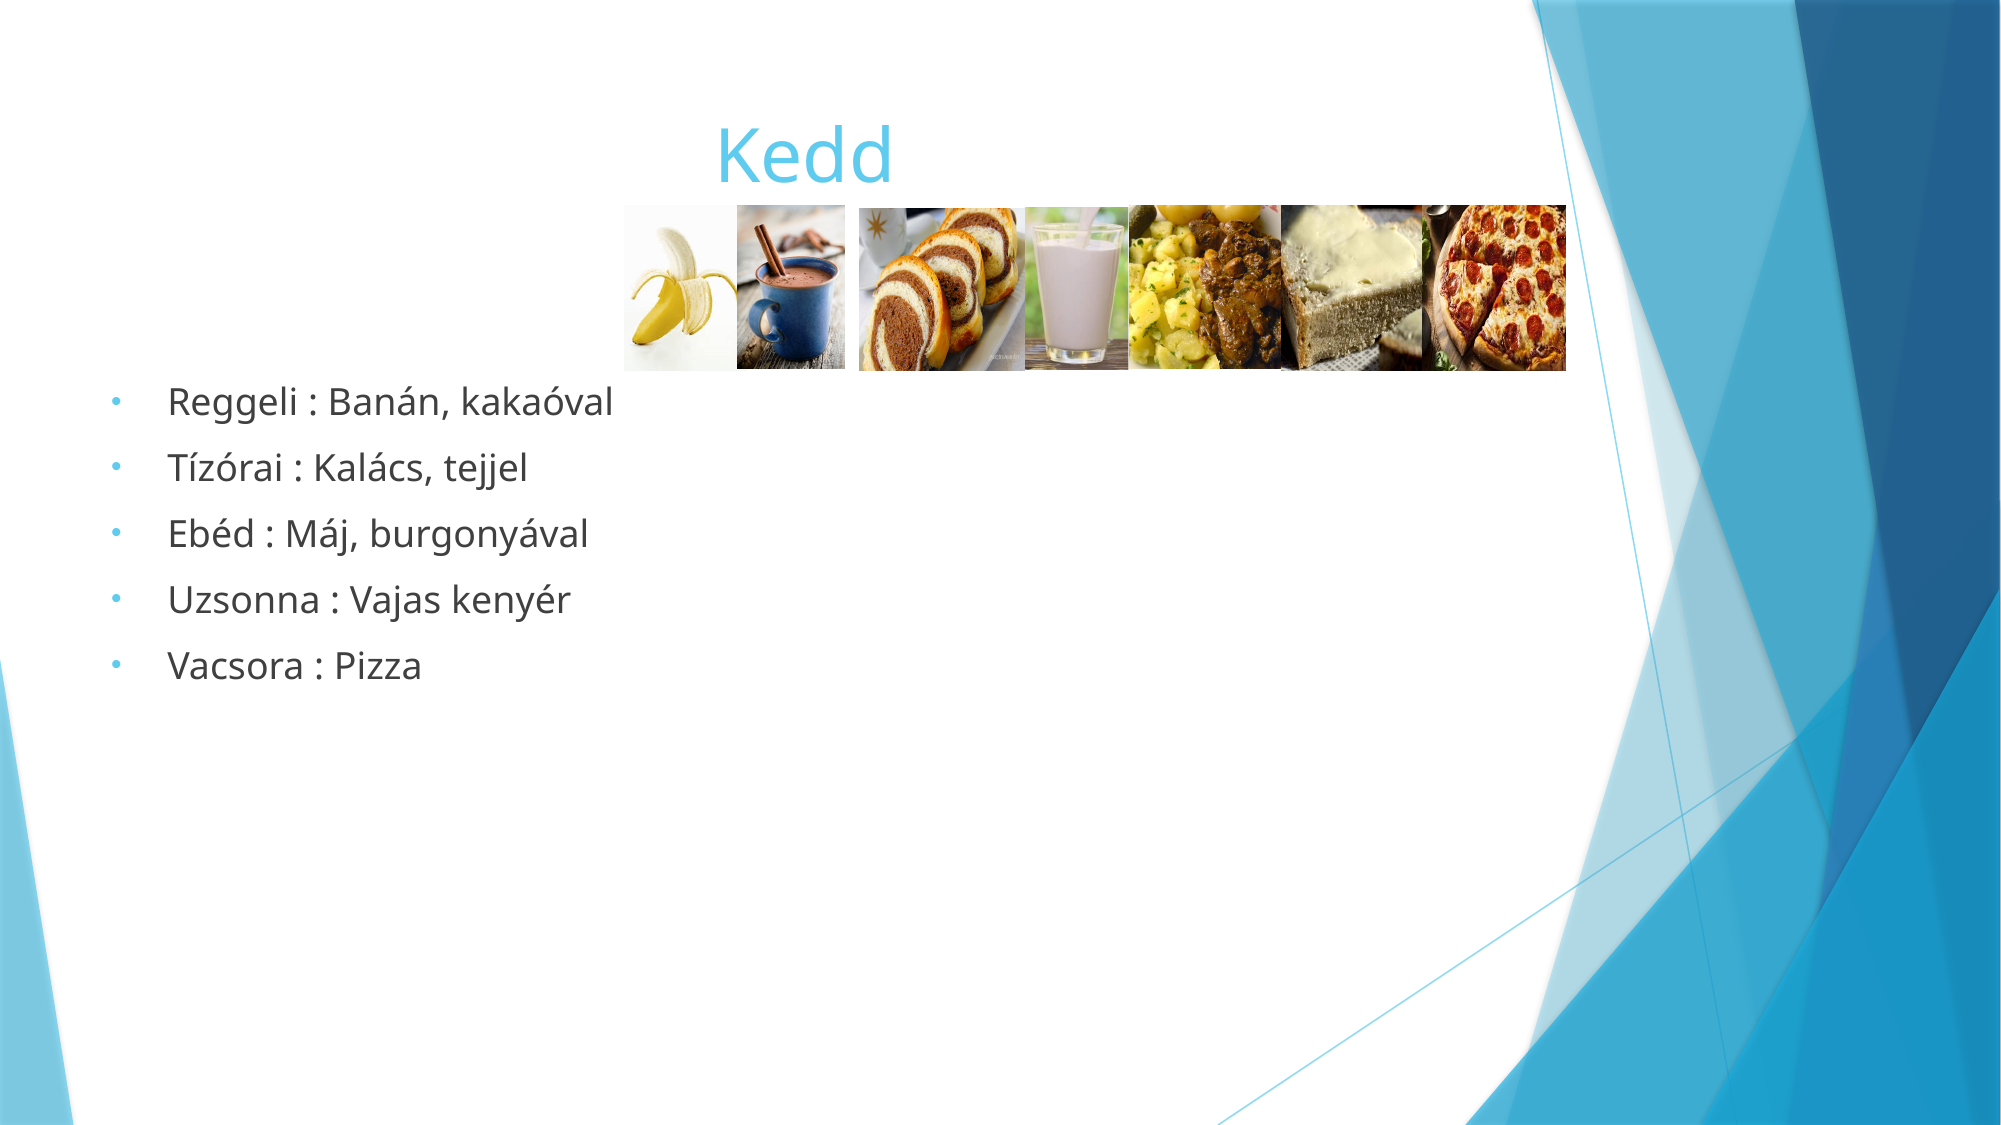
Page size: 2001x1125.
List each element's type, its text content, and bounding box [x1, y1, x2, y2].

title Kedd [99, 99, 1510, 317]
list Reggeli : Banán, kakaóval Tízórai : Kalács, tejjel Ebéd : Máj, burgonyával Uzsonna : Vajas kenyér Vacsora : Pizza [96, 370, 1507, 1008]
picture [624, 205, 846, 372]
picture [859, 205, 1566, 372]
